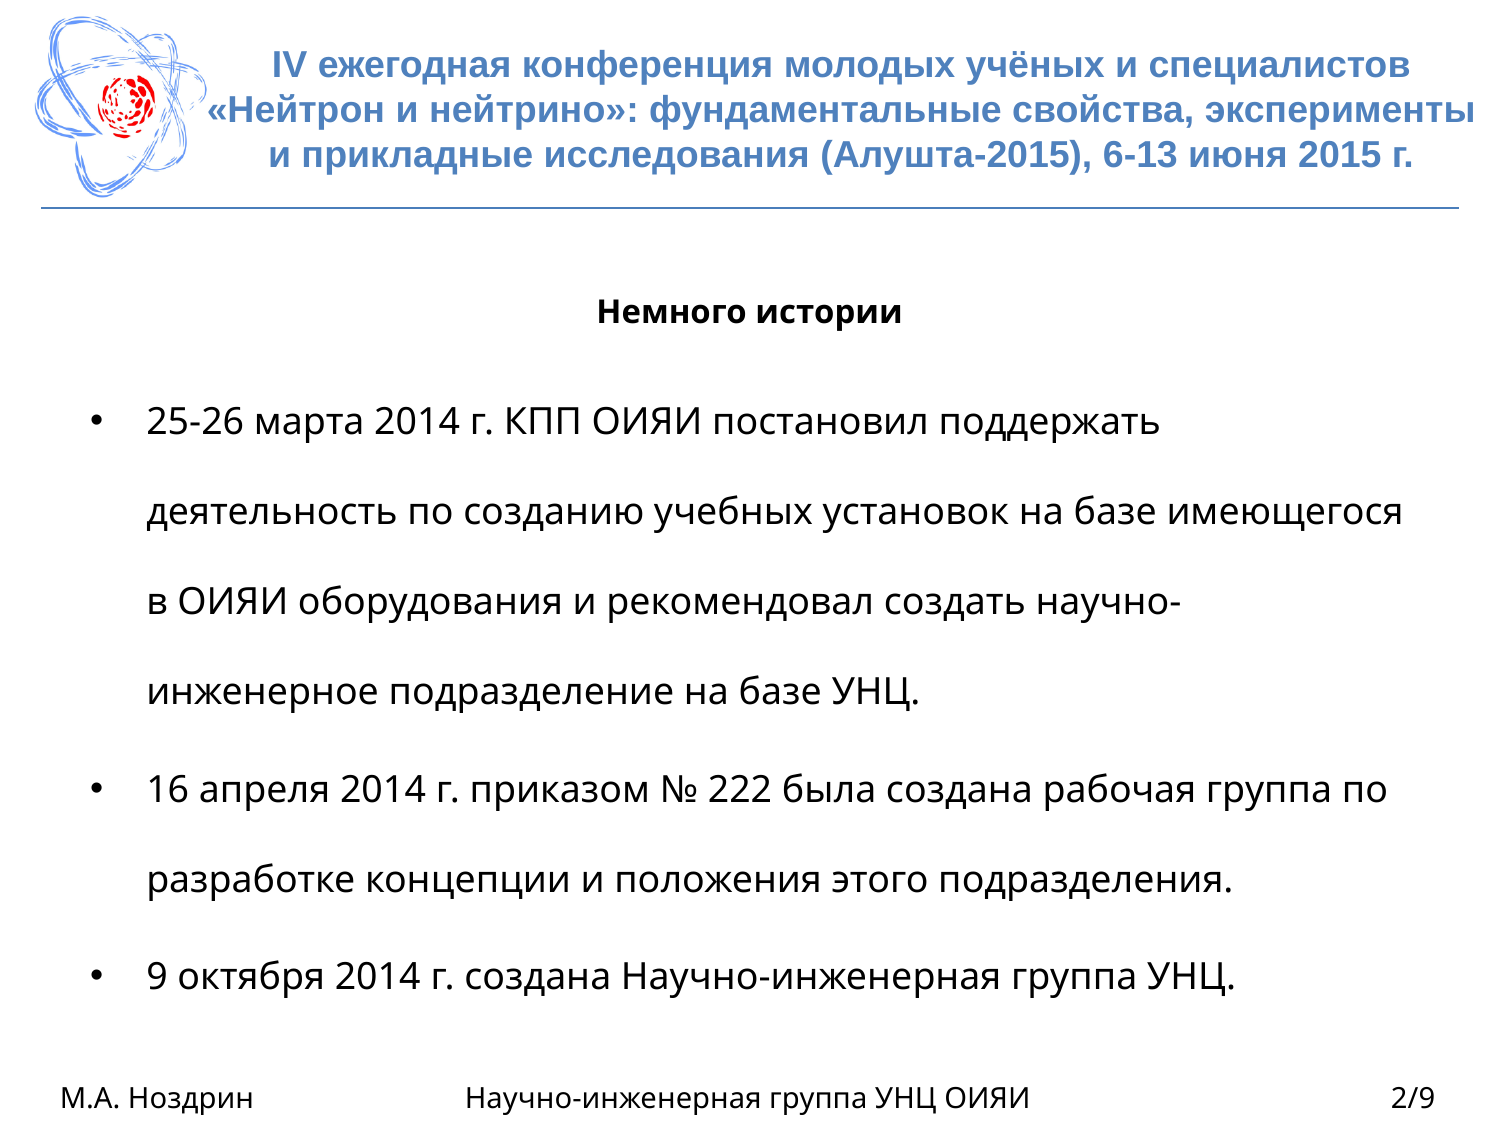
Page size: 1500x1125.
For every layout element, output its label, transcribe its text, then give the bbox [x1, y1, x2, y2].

subtitle Немного истории [29, 283, 1471, 338]
picture [29, 14, 207, 198]
list 25-26 марта 2014 г. КПП ОИЯИ постановил поддержать деятельность по созданию учебных установок на базе имеющегося в ОИЯИ оборудования и рекомендовал создать научно-инженерное подразделение на базе УНЦ. 16 апреля 2014 г. приказом № 222 была создана рабочая группа по разработке концепции и положения этого подразделения. 9 октября 2014 г. создана Научно-инженерная группа УНЦ. [75, 344, 1425, 1024]
